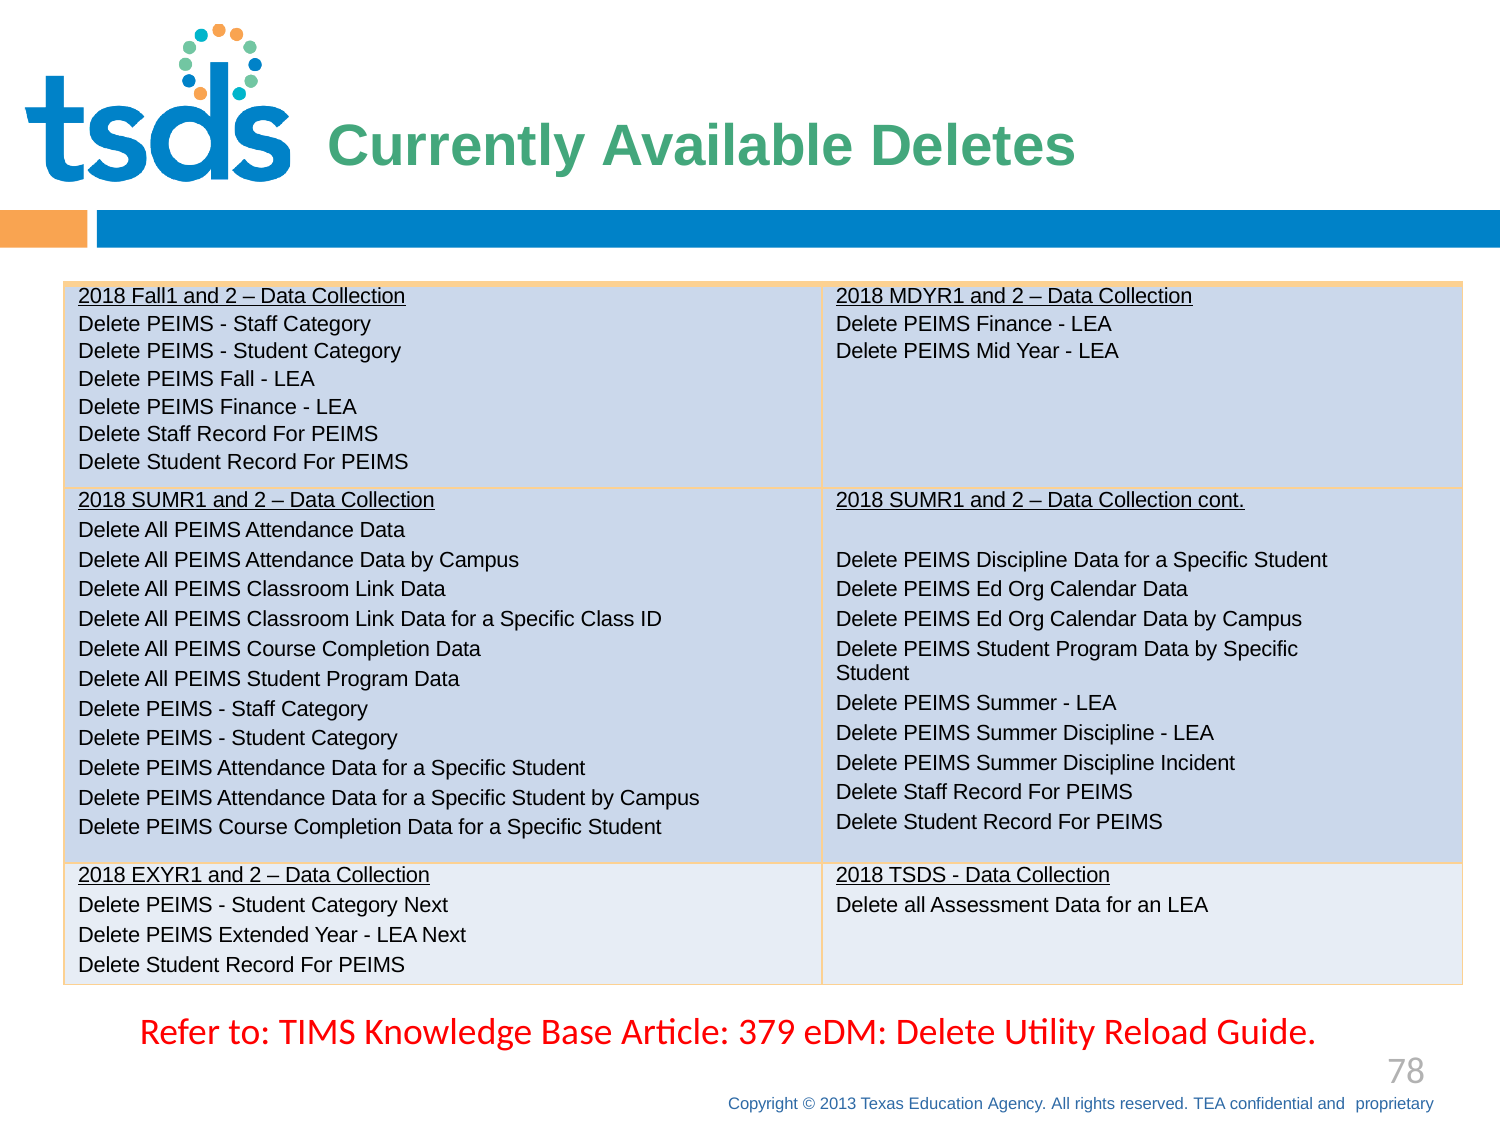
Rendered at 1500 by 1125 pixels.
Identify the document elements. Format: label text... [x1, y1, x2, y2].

table_header 2018 MDYR1 and 2 – Data Collection Delete PEIMS Finance - LEA Delete PEIMS Mid Year - LEA [823, 287, 1462, 487]
slide_number 78 [1080, 1046, 1425, 1103]
table_header 2018 Fall1 and 2 – Data Collection Delete PEIMS - Staff Category Delete PEIMS - Student Category Delete PEIMS Fall - LEA Delete PEIMS Finance - LEA Delete Staff Record For PEIMS Delete Student Record For PEIMS [65, 287, 821, 487]
text_box Refer to: TIMS Knowledge Base Article: 379 eDM: Delete Utility Reload Guide. [125, 999, 1375, 1060]
text_box right © 2013 Texas Education Agency. All rights reserved. TEA confidential and proprietary [766, 1010, 1442, 1113]
table_cell 2018 EXYR1 and 2 – Data Collection Delete PEIMS - Student Category Next Delete PEIMS Extended Year - LEA Next Delete Student Record For PEIMS [65, 864, 821, 984]
text_box [24, 24, 291, 191]
text_box [312, 0, 1500, 201]
table_cell 2018 TSDS - Data Collection Delete all Assessment Data for an LEA [823, 864, 1462, 984]
text_box Copy [56, 1010, 766, 1113]
table_cell 2018 SUMR1 and 2 – Data Collection Delete All PEIMS Attendance Data Delete All PEIMS Attendance Data by Campus Delete All PEIMS Classroom Link Data Delete All PEIMS Classroom Link Data for a Specific Class ID Delete All PEIMS Course Completion Data Delete All PEIMS Student Program Data Delete PEIMS - Staff Category Delete PEIMS - Student Category Delete PEIMS Attendance Data for a Specific Student Delete PEIMS Attendance Data for a Specific Student by Campus Delete PEIMS Course Completion Data for a Specific Student [65, 489, 821, 862]
table_cell 2018 SUMR1 and 2 – Data Collection cont. Delete PEIMS Discipline Data for a Specific Student Delete PEIMS Ed Org Calendar Data Delete PEIMS Ed Org Calendar Data by Campus Delete PEIMS Student Program Data by Specific Student Delete PEIMS Summer - LEA Delete PEIMS Summer Discipline - LEA Delete PEIMS Summer Discipline Incident Delete Staff Record For PEIMS Delete Student Record For PEIMS [823, 489, 1462, 862]
title Currently Available Deletes [94, 107, 1406, 281]
